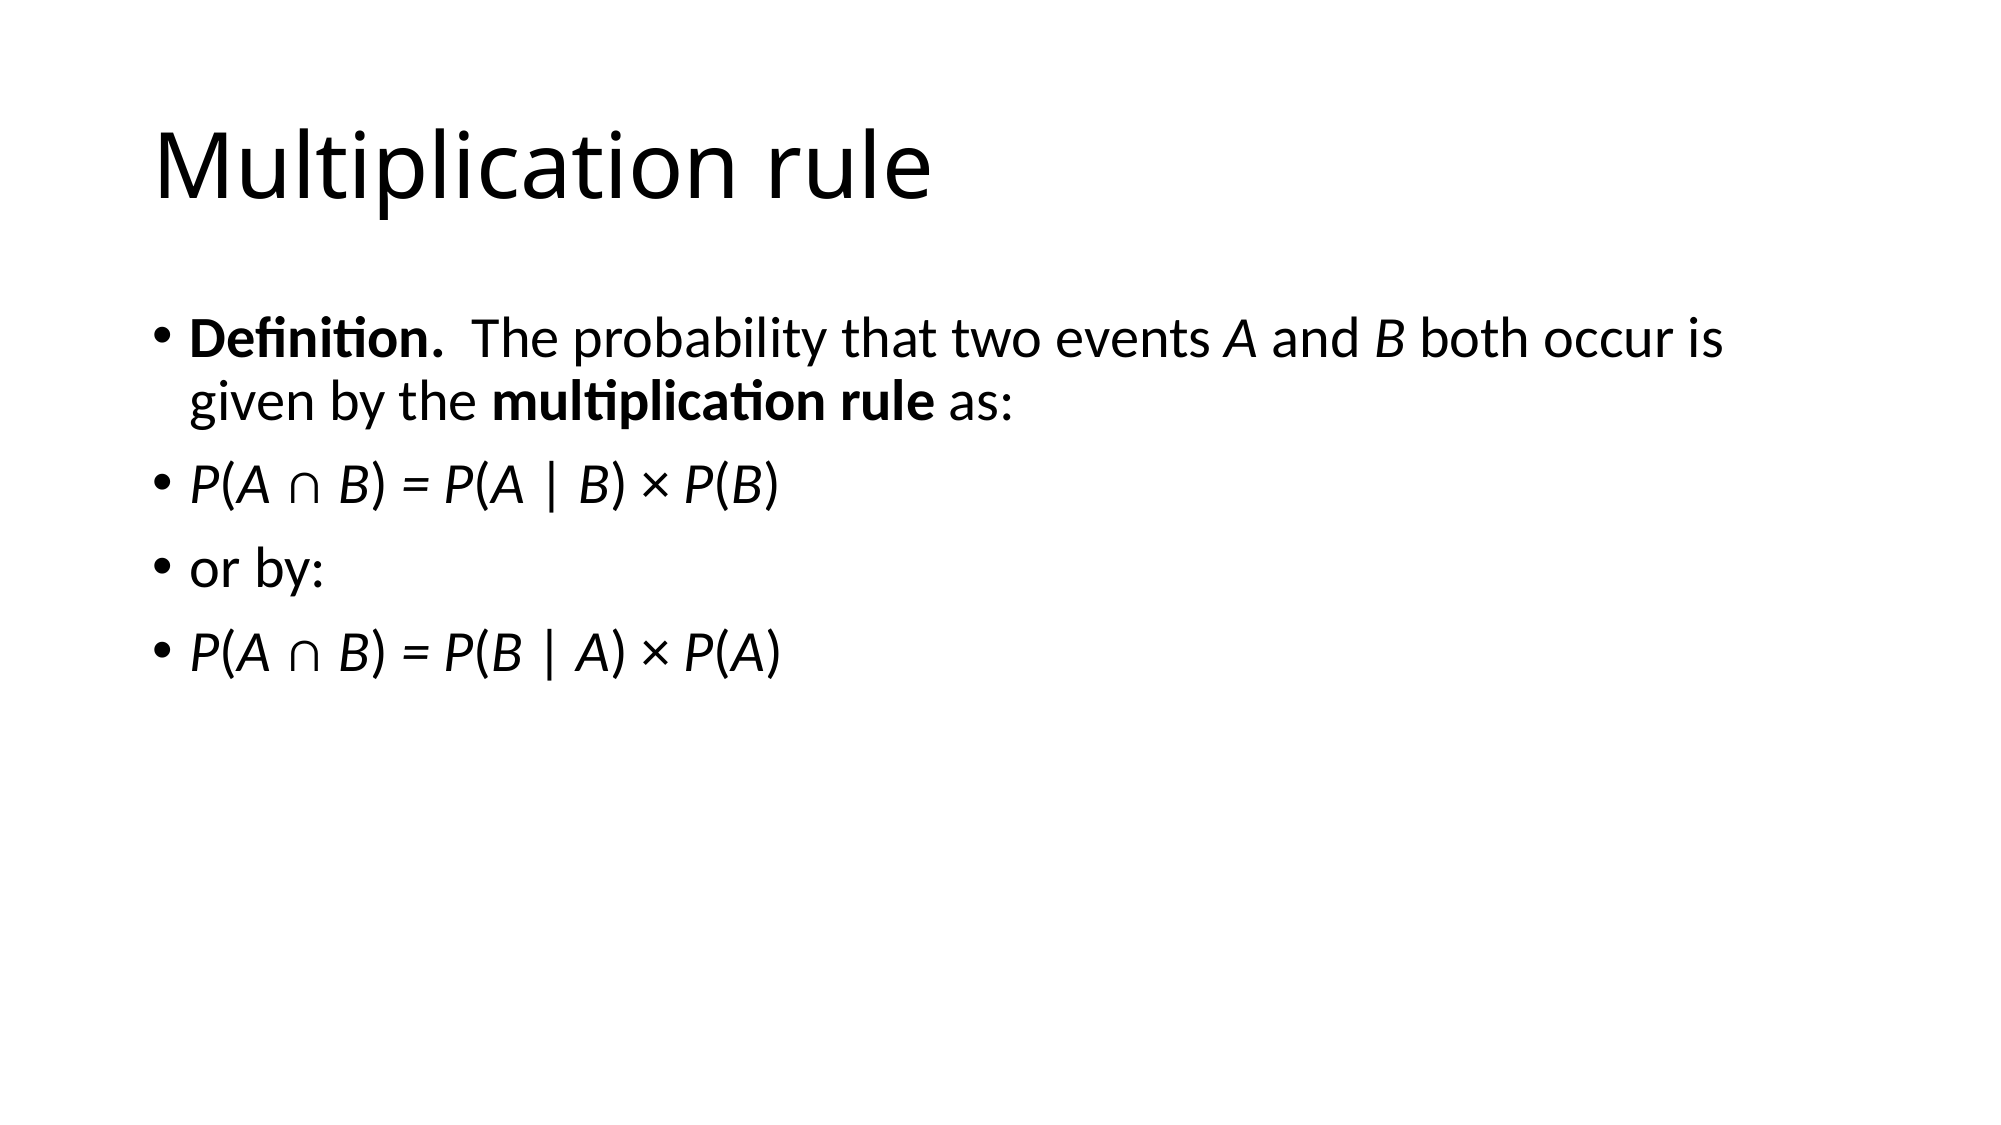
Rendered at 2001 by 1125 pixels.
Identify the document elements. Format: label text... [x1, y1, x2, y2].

list Definition. The probability that two events A and B both occur is given by the multiplication rule as: P(A ∩ B) = P(A | B) × P(B) or by: P(A ∩ B) = P(B | A) × P(A) [137, 299, 1863, 1014]
title Multiplication rule [137, 59, 1863, 278]
